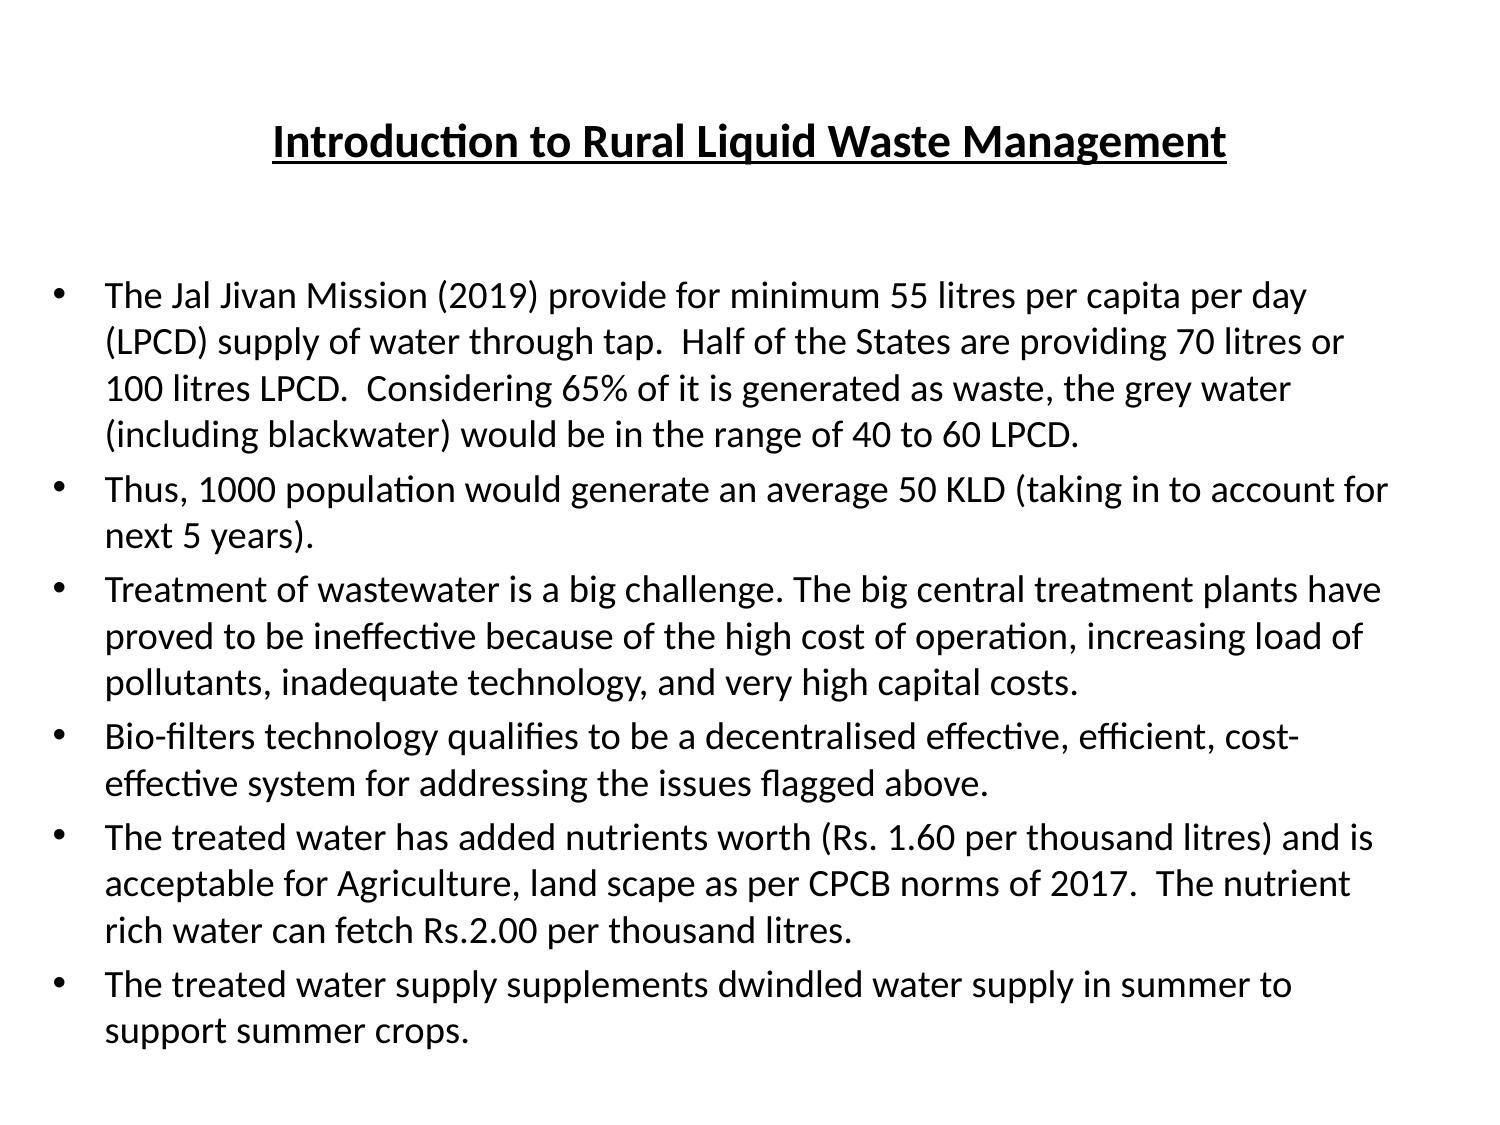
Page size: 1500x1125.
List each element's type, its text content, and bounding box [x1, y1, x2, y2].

title Introduction to Rural Liquid Waste Management [75, 45, 1425, 233]
list The Jal Jivan Mission (2019) provide for minimum 55 litres per capita per day (LPCD) supply of water through tap. Half of the States are providing 70 litres or 100 litres LPCD. Considering 65% of it is generated as waste, the grey water (including blackwater) would be in the range of 40 to 60 LPCD. Thus, 1000 population would generate an average 50 KLD (taking in to account for next 5 years). Treatment of wastewater is a big challenge. The big central treatment plants have proved to be ineffective because of the high cost of operation, increasing load of pollutants, inadequate technology, and very high capital costs. Bio-filters technology qualifies to be a decentralised effective, efficient, cost-effective system for addressing the issues flagged above. The treated water has added nutrients worth (Rs. 1.60 per thousand litres) and is acceptable for Agriculture, land scape as per CPCB norms of 2017. The nutrient rich water can fetch Rs.2.00 per thousand litres. The treated water supply supplements dwindled water supply in summer to support summer crops. [37, 262, 1425, 1063]
